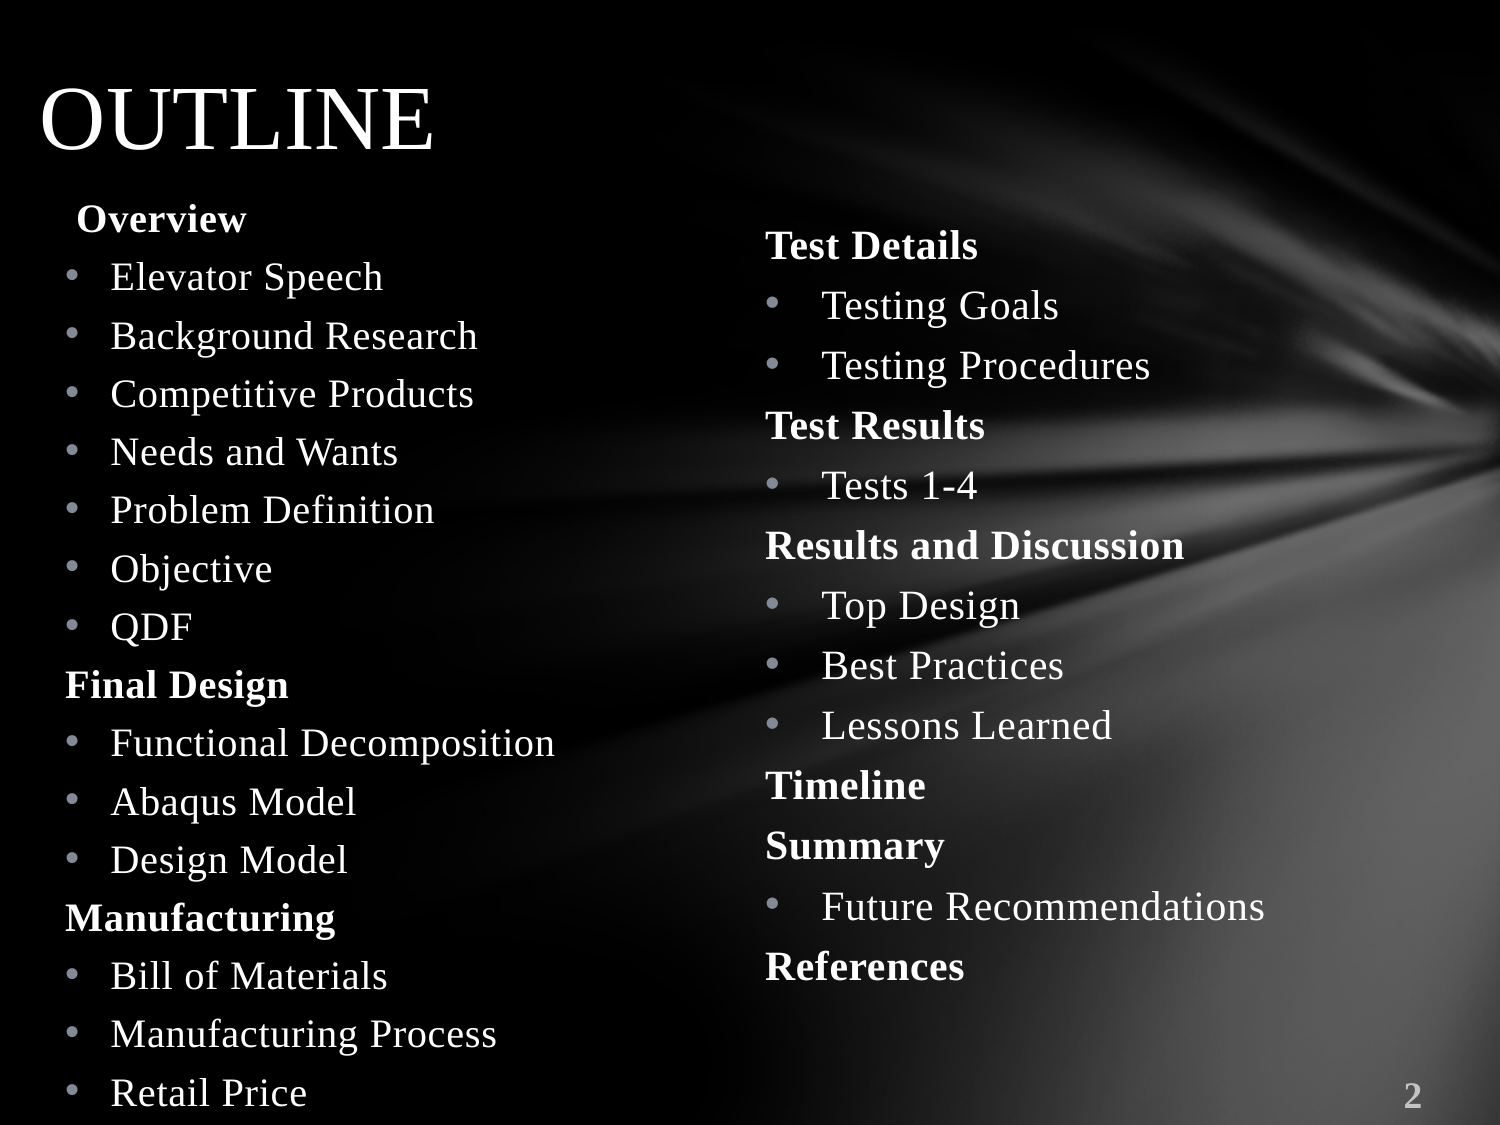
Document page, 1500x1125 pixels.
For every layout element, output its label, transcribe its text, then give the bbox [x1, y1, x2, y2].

list Test Details Testing Goals Testing Procedures Test Results Tests 1-4 Results and Discussion Top Design Best Practices Lessons Learned Timeline Summary Future Recommendations References [750, 200, 1409, 1088]
title OUTLINE [24, 0, 1285, 176]
slide_number 2 [1293, 1073, 1438, 1115]
list Overview Elevator Speech Background Research Competitive Products Needs and Wants Problem Definition Objective QDF Final Design Functional Decomposition Abaqus Model Design Model Manufacturing Bill of Materials Manufacturing Process Retail Price [50, 174, 743, 1125]
